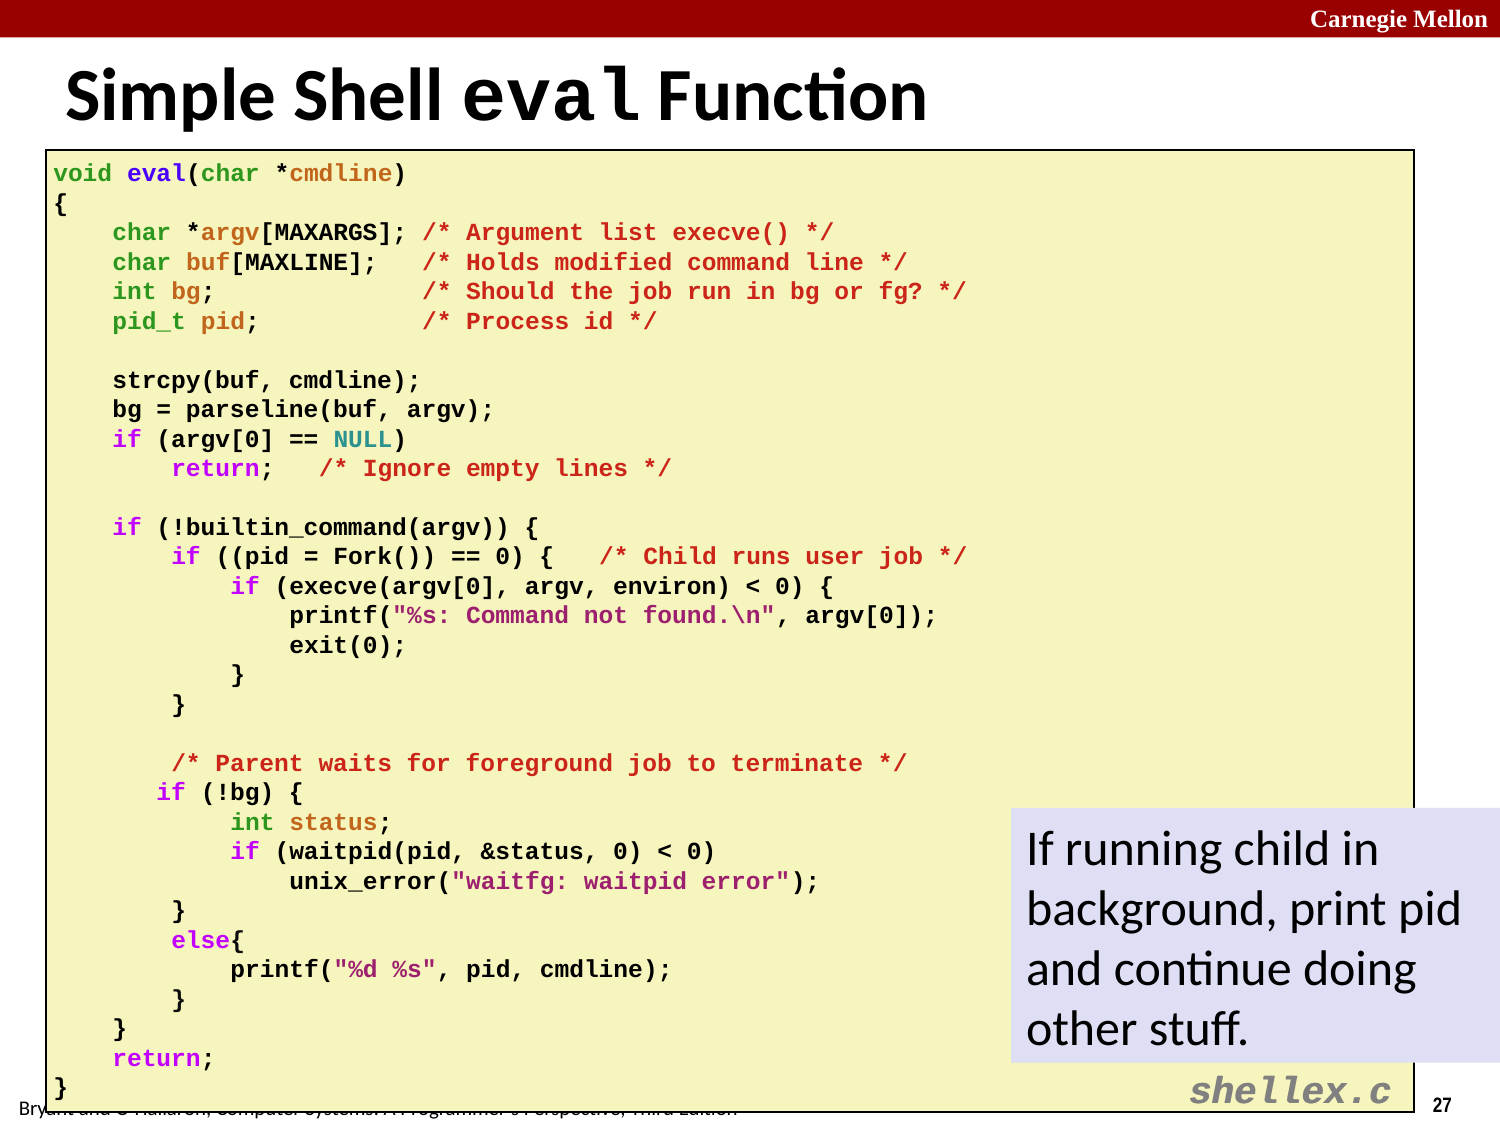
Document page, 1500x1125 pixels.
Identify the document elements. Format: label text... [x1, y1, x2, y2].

text_box If running child in background, print pid and continue doing other stuff. [1011, 807, 1500, 1063]
title Simple Shell eval Function [49, 25, 1159, 149]
text_box shellex.c [1174, 1063, 1407, 1121]
text_box void eval(char *cmdline) { char *argv[MAXARGS]; /* Argument list execve() */ char buf[MAXLINE]; /* Holds modified command line */ int bg; /* Should the job run in bg or fg? */ pid_t pid; /* Process id */ strcpy(buf, cmdline); bg = parseline(buf, argv); if (argv[0] == NULL) return; /* Ignore empty lines */ if (!builtin_command(argv)) { if ((pid = Fork()) == 0) { /* Child runs user job */ if (execve(argv[0], argv, environ) < 0) { printf("%s: Command not found.\n", argv[0]); exit(0); } } /* Parent waits for foreground job to terminate */ if (!bg) { int status; if (waitpid(pid, &status, 0) < 0) unix_error("waitfg: waitpid error"); } else{ printf("%d %s", pid, cmdline); } } return; } [45, 149, 1415, 1113]
